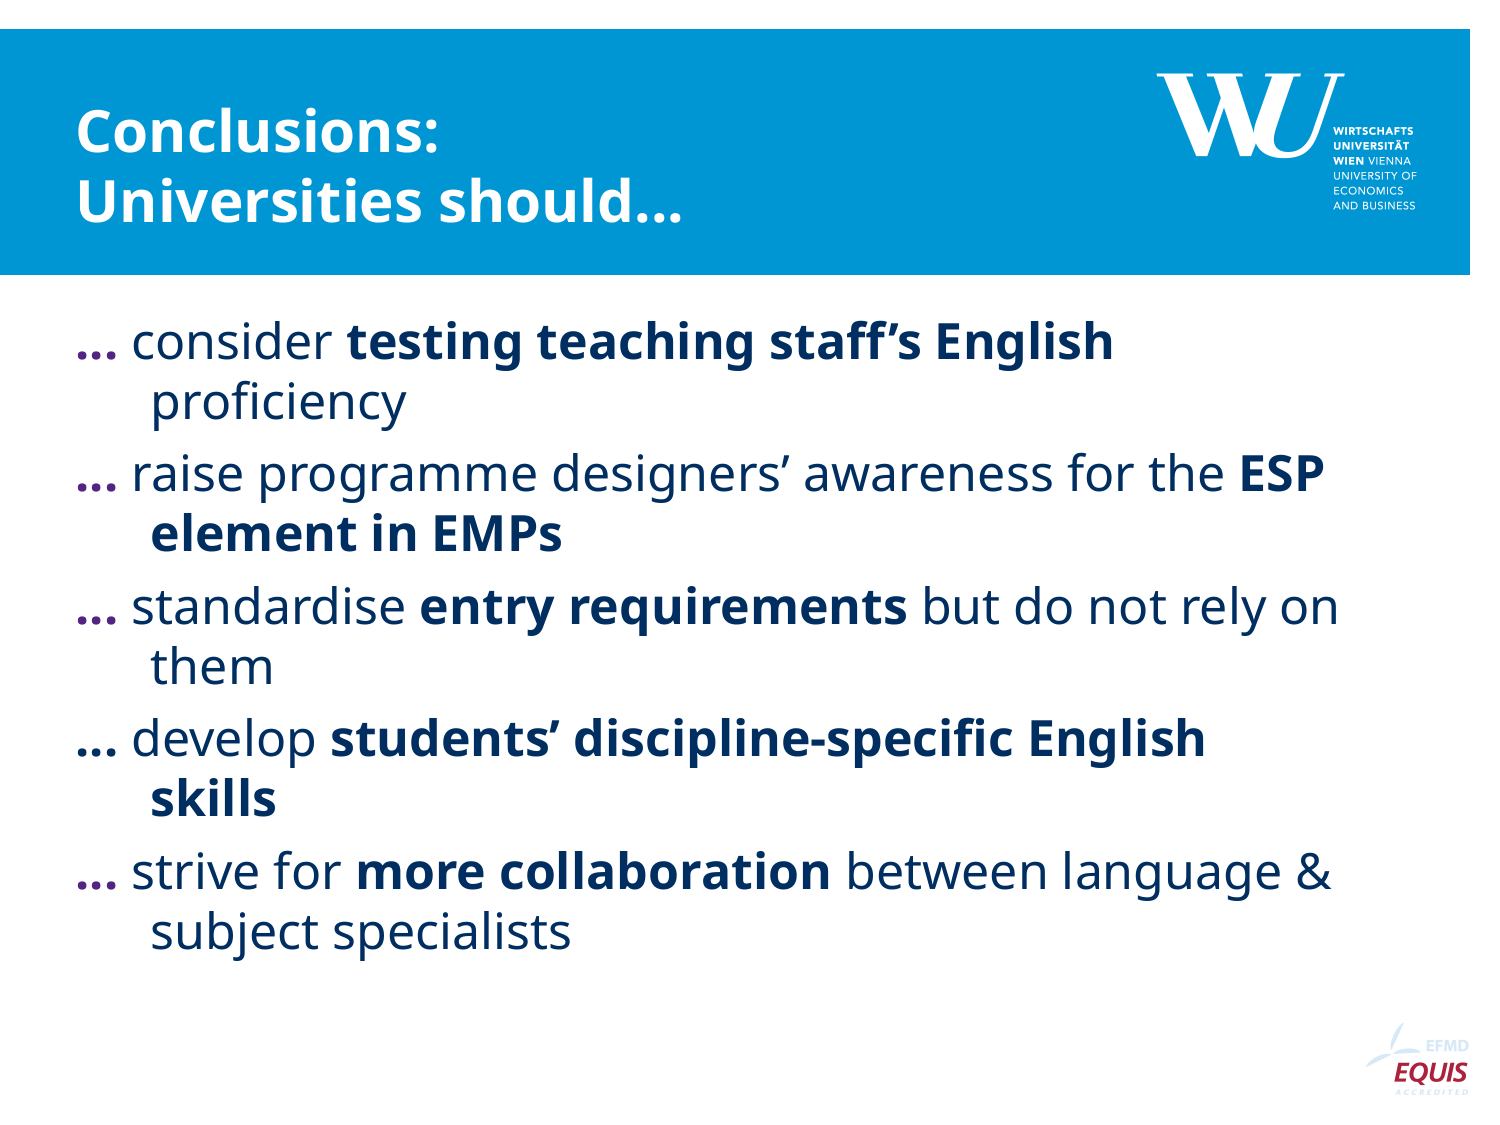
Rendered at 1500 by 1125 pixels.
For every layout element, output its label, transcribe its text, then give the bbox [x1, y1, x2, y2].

title Conclusions: Universities should... [75, 70, 1105, 259]
list ... consider testing teaching staff’s English proficiency ... raise programme designers’ awareness for the ESP element in EMPs ... standardise entry requirements but do not rely on them ... develop students’ discipline-specific English skills ... strive for more collaboration between language & subject specialists [75, 301, 1346, 1022]
picture [1158, 74, 1344, 158]
picture [0, 0, 1500, 1125]
